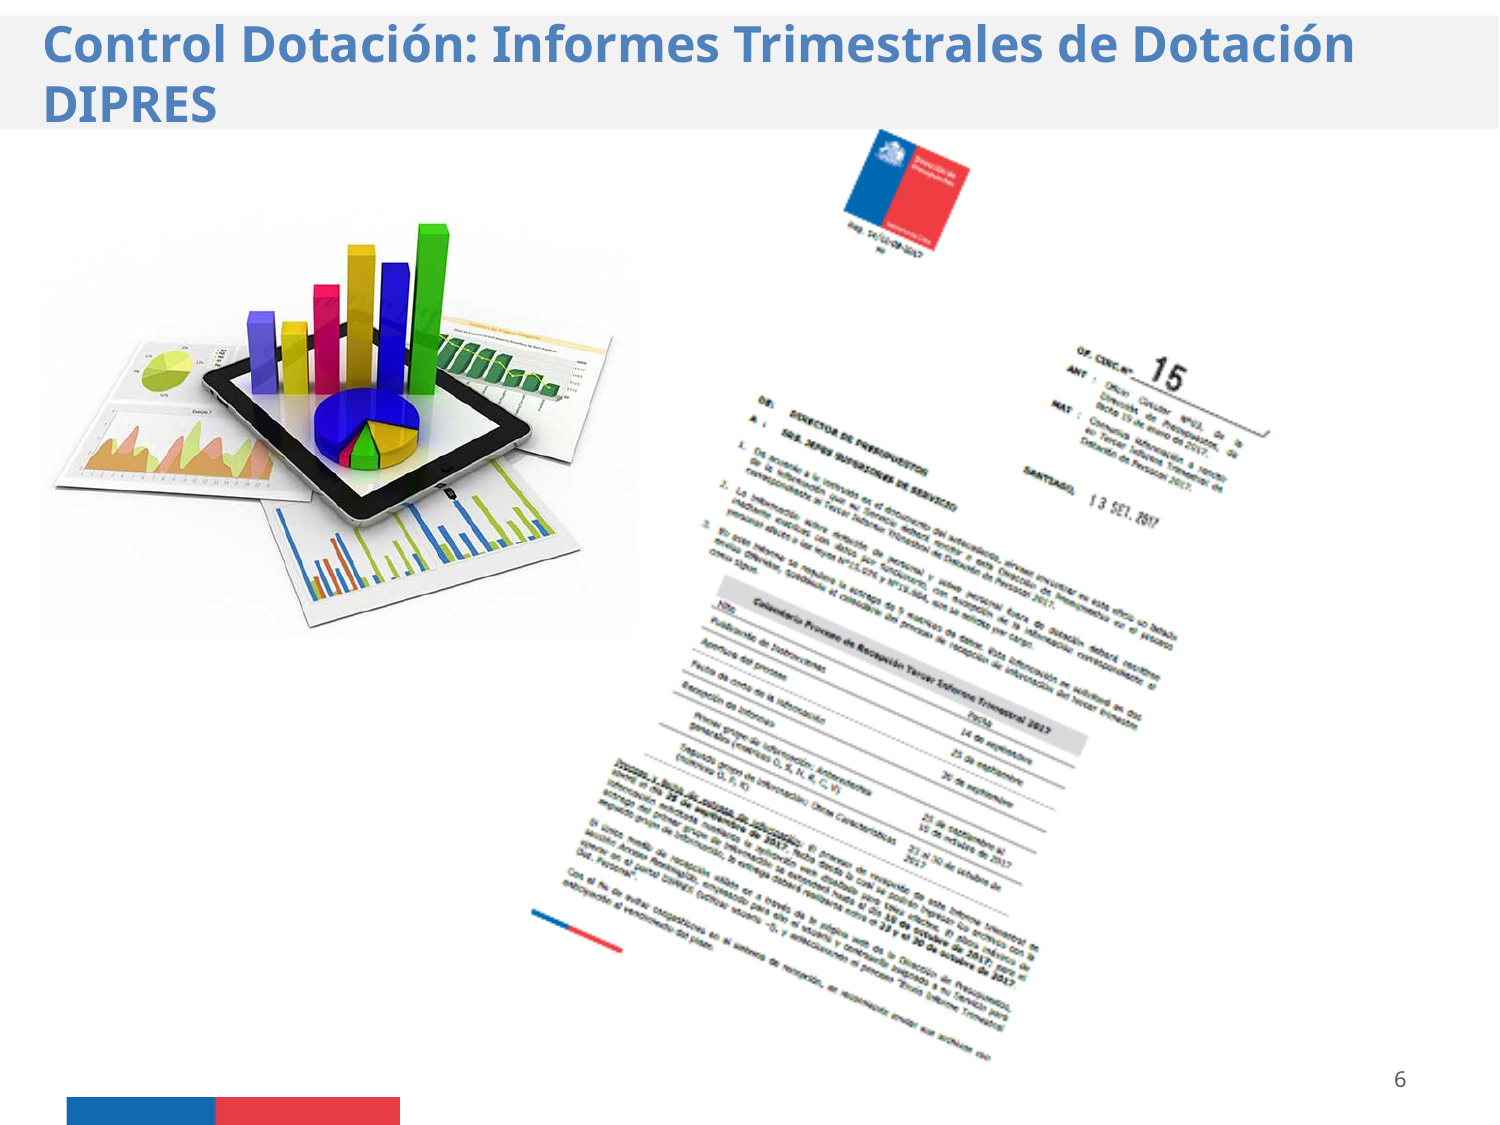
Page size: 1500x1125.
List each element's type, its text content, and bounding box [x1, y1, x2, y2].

picture [41, 130, 1342, 1125]
text_box Control Dotación: Informes Trimestrales de Dotación DIPRES [0, 15, 1499, 130]
picture [66, 1097, 400, 1125]
